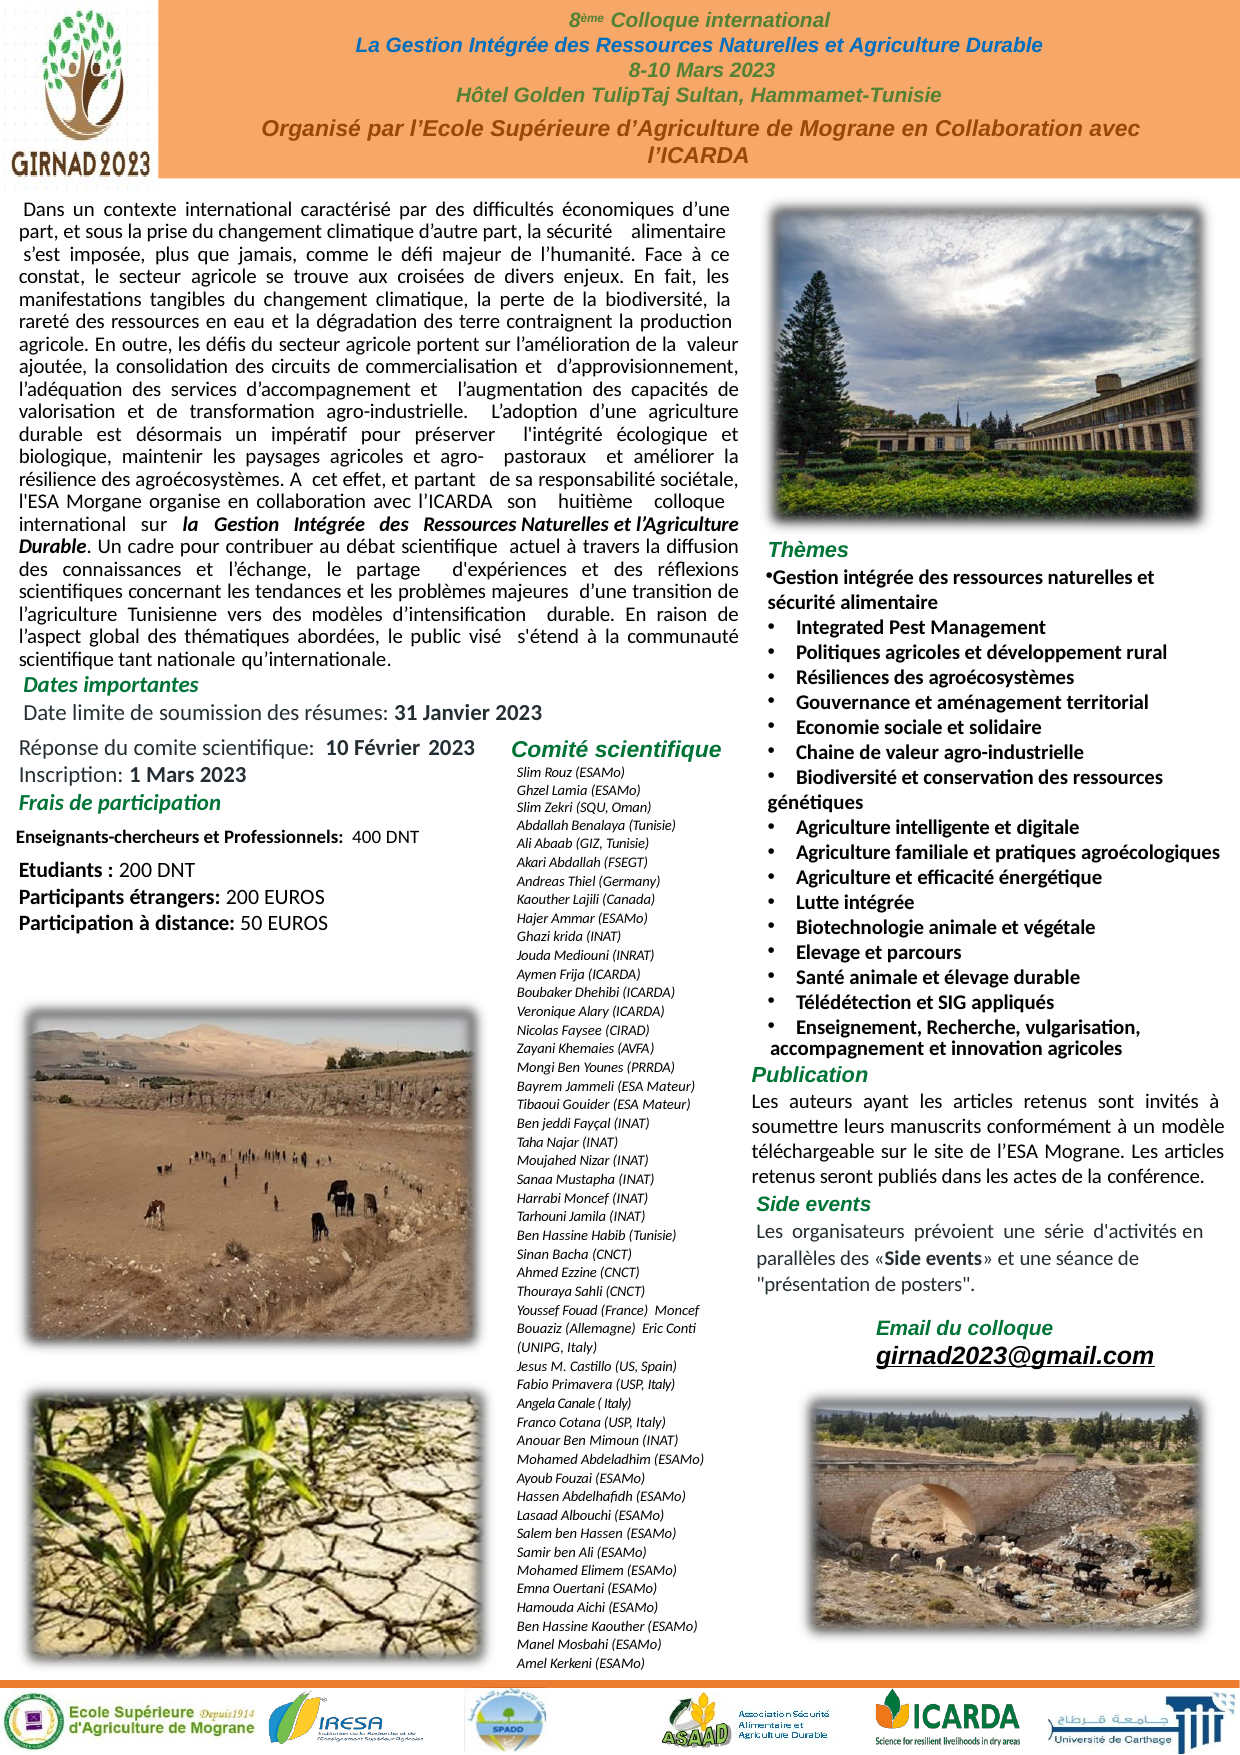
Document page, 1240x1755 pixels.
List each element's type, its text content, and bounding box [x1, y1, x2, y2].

text_box Agriculture intelligente et digitale Agriculture familiale et pratiques agroécologiques Agriculture et efficacité énergétique Lutte intégrée Biotechnologie animale et végétale Elevage et parcours Santé animale et élevage durable Télédétection et SIG appliqués Enseignement, Recherche, vulgarisation, [765, 813, 1230, 1039]
text_box [1047, 1691, 1235, 1754]
text_box 8ème Colloque international La Gestion Intégrée des Ressources Naturelles et Agriculture Durable 8-10 Mars 2023 Hôtel Golden TulipTaj Sultan, Hammamet-Tunisie [352, 7, 1045, 105]
text_box Organisé par l’Ecole Supérieure d’Agriculture de Mograne en Collaboration avec l’ICARDA [244, 105, 1159, 176]
text_box [0, 1688, 257, 1754]
text_box [756, 192, 1217, 538]
text_box [268, 1690, 423, 1744]
text_box Enseignants-chercheurs et Professionnels: 400 DNT [13, 811, 667, 852]
text_box Comité scientifique [508, 734, 725, 762]
text_box Réponse du comite scientifique: 10 Février 2023 Inscription: 1 Mars 2023 Frais de participation [16, 732, 482, 811]
text_box [3, 1, 159, 191]
text_box Slim Rouz (ESAMo) Ghzel Lamia (ESAMo) Slim Zekri (SQU, Oman) Abdallah Benalaya (Tunisie) Ali Abaab (GIZ, Tunisie) Akari Abdallah (FSEGT) Andreas Thiel (Germany) Kaouther Lajili (Canada) Hajer Ammar (ESAMo) Ghazi krida (INAT) Jouda Mediouni (INRAT) Aymen Frija (ICARDA) Boubaker Dhehibi (ICARDA) Veronique Alary (ICARDA) Nicolas Faysee (CIRAD) Zayani Khemaies (AVFA) Mongi Ben Younes (PRRDA) Bayrem Jammeli (ESA Mateur) Tibaoui Gouider (ESA Mateur) Ben jeddi Fayçal (INAT) Taha Najar (INAT) Moujahed Nizar (INAT) Sanaa Mustapha (INAT) Harrabi Moncef (INAT) Tarhouni Jamila (INAT) Ben Hassine Habib (Tunisie) Sinan Bacha (CNCT) Ahmed Ezzine (CNCT) Thouraya Sahli (CNCT) Youssef Fouad (France) Moncef Bouaziz (Allemagne) Eric Conti (UNIPG, Italy) Jesus M. Castillo (US, Spain) Fabio Primavera (USP, Italy) Angela Canale ( Italy) Franco Cotana (USP, Italy) Anouar Ben Mimoun (INAT) Mohamed Abdeladhim (ESAMo) Ayoub Fouzai (ESAMo) Hassen Abdelhafidh (ESAMo) Lasaad Albouchi (ESAMo) Salem ben Hassen (ESAMo) Samir ben Ali (ESAMo) Mohamed Elimem (ESAMo) Emna Ouertani (ESAMo) Hamouda Aichi (ESAMo) Ben Hassine Kaouther (ESAMo) Manel Mosbahi (ESAMo) Amel Kerkeni (ESAMo) [514, 762, 723, 1707]
text_box [660, 1692, 843, 1748]
text_box [794, 1384, 1217, 1647]
text_box Email du colloque girnad2023@gmail.com [874, 1314, 1159, 1370]
text_box Etudiants : 200 DNT Participants étrangers: 200 EUROS Participation à distance: 50 EUROS [16, 856, 337, 935]
text_box [464, 1687, 547, 1753]
text_box accompagnement et innovation agricoles [767, 1034, 1128, 1060]
text_box [875, 1688, 1020, 1746]
text_box Publication Les auteurs ayant les articles retenus sont invités à soumettre leurs manuscrits conformément à un modèle téléchargeable sur le site de l’ESA Mograne. Les articles retenus seront publiés dans les actes de la conférence. Side events Les organisateurs prévoient une série d'activités en parallèles des «Side events» et une séance de "présentation de posters". [749, 1061, 1232, 1296]
text_box [13, 1377, 498, 1675]
text_box [158, 0, 1240, 179]
text_box Dans un contexte international caractérisé par des difficultés économiques d’une part, et sous la prise du changement climatique d’autre part, la sécurité alimentaire s’est imposée, plus que jamais, comme le défi majeur de l’humanité. Face à ce constat, le secteur agricole se trouve aux croisées de divers enjeux. En fait, les manifestations tangibles du changement climatique, la perte de la biodiversité, la rareté des ressources en eau et la dégradation des terre contraignent la production agricole. En outre, les défis du secteur agricole portent sur l’amélioration de la valeur ajoutée, la consolidation des circuits de commercialisation et d’approvisionnement, l’adéquation des services d’accompagnement et l’augmentation des capacités de valorisation et de transformation agro-industrielle. L’adoption d’une agriculture durable est désormais un impératif pour préserver l'intégrité écologique et biologique, maintenir les paysages agricoles et agro- pastoraux et améliorer la résilience des agroécosystèmes. A cet effet, et partant de sa responsabilité sociétale, l'ESA Morgane organise en collaboration avec l’ICARDA son huitième colloque international sur la Gestion Intégrée des Ressources Naturelles et l’Agriculture Durable. Un cadre pour contribuer au débat scientifique actuel à travers la diffusion des connaissances et l’échange, le partage d'expériences et des réflexions scientifiques concernant les tendances et les problèmes majeures d’une transition de l’agriculture Tunisienne vers des modèles d’intensification durable. En raison de l’aspect global des thématiques abordées, le public visé s'étend à la communauté scientifique tant nationale qu’internationale. Dates importantes Date limite de soumission des résumes: 31 Janvier 2023 [16, 197, 740, 725]
text_box Thèmes Gestion intégrée des ressources naturelles et sécurité alimentaire [765, 538, 1186, 614]
text_box Integrated Pest Management Politiques agricoles et développement rural Résiliences des agroécosystèmes Gouvernance et aménagement territorial Economie sociale et solidaire Chaine de valeur agro-industrielle Biodiversité et conservation des ressources [765, 613, 1176, 789]
text_box [11, 994, 491, 1358]
text_box génétiques [765, 788, 866, 813]
